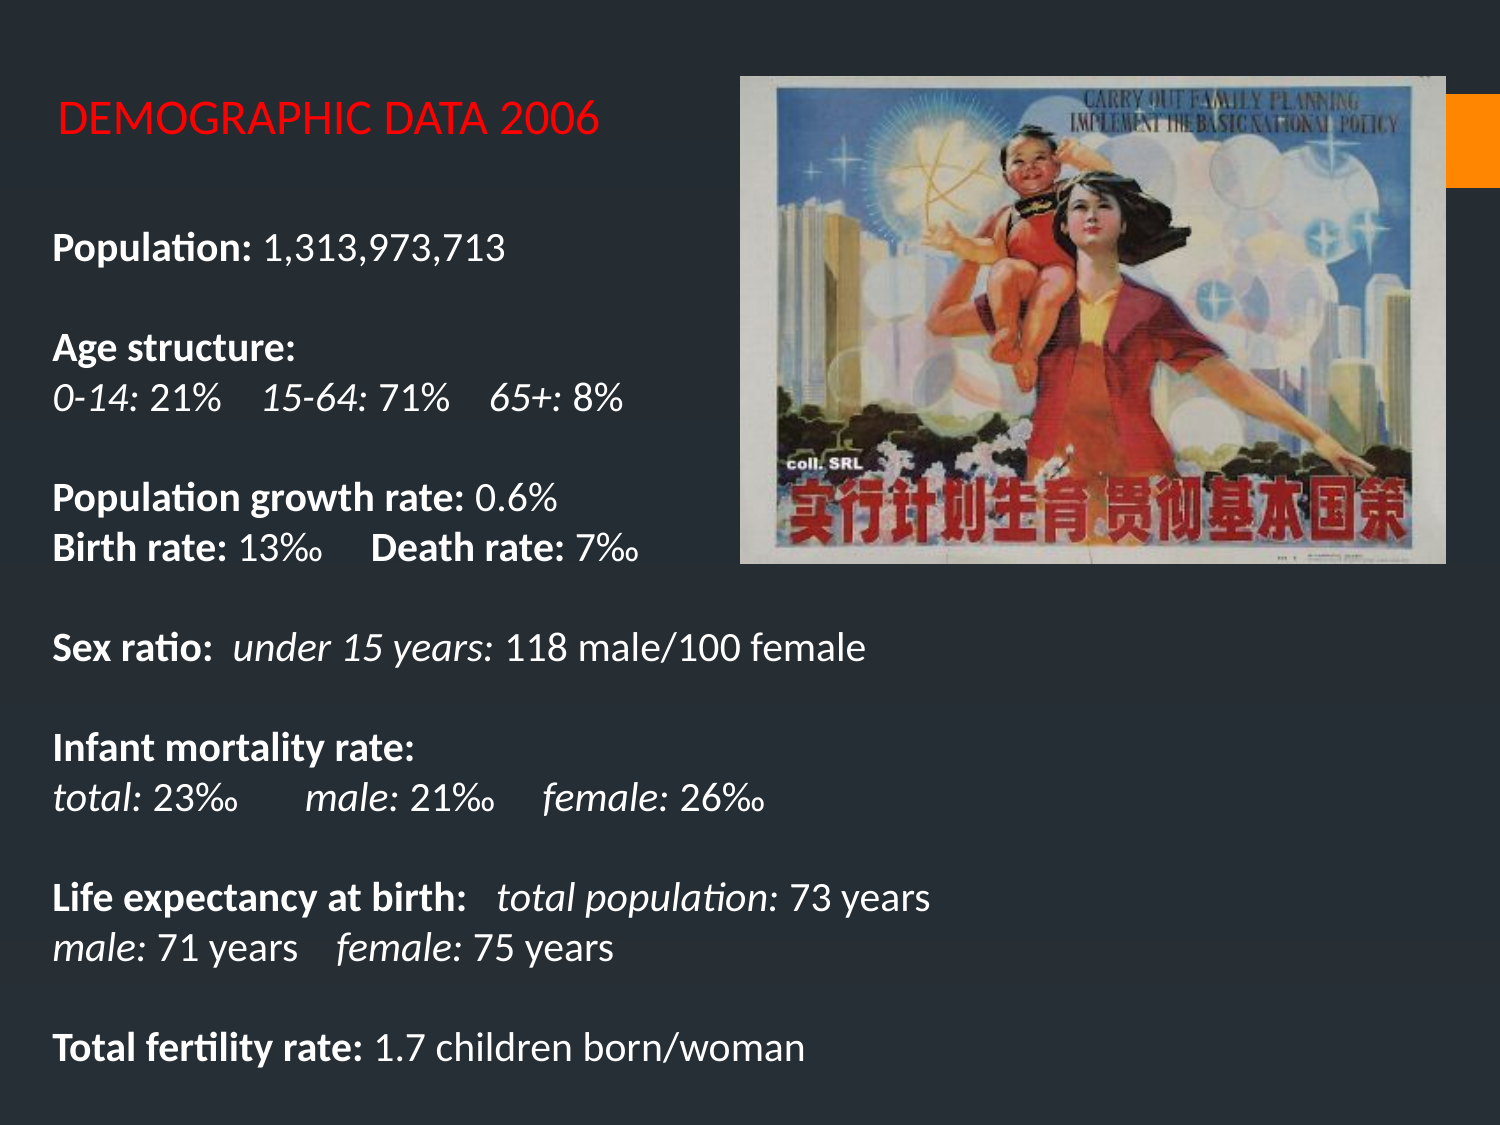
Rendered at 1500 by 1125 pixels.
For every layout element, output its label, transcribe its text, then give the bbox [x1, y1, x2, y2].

picture [739, 76, 1446, 565]
text_box DEMOGRAPHIC DATA 2006 [42, 76, 739, 152]
text_box Population: 1,313,973,713 Age structure: 0-14: 21% 15-64: 71% 65+: 8% Population growth rate: 0.6% Birth rate: 13‰ Death rate: 7‰ Sex ratio: under 15 years: 118 male/100 female Infant mortality rate: total: 23‰ male: 21‰ female: 26‰ Life expectancy at birth: total population: 73 years male: 71 years female: 75 years Total fertility rate: 1.7 children born/woman [37, 212, 1415, 1078]
